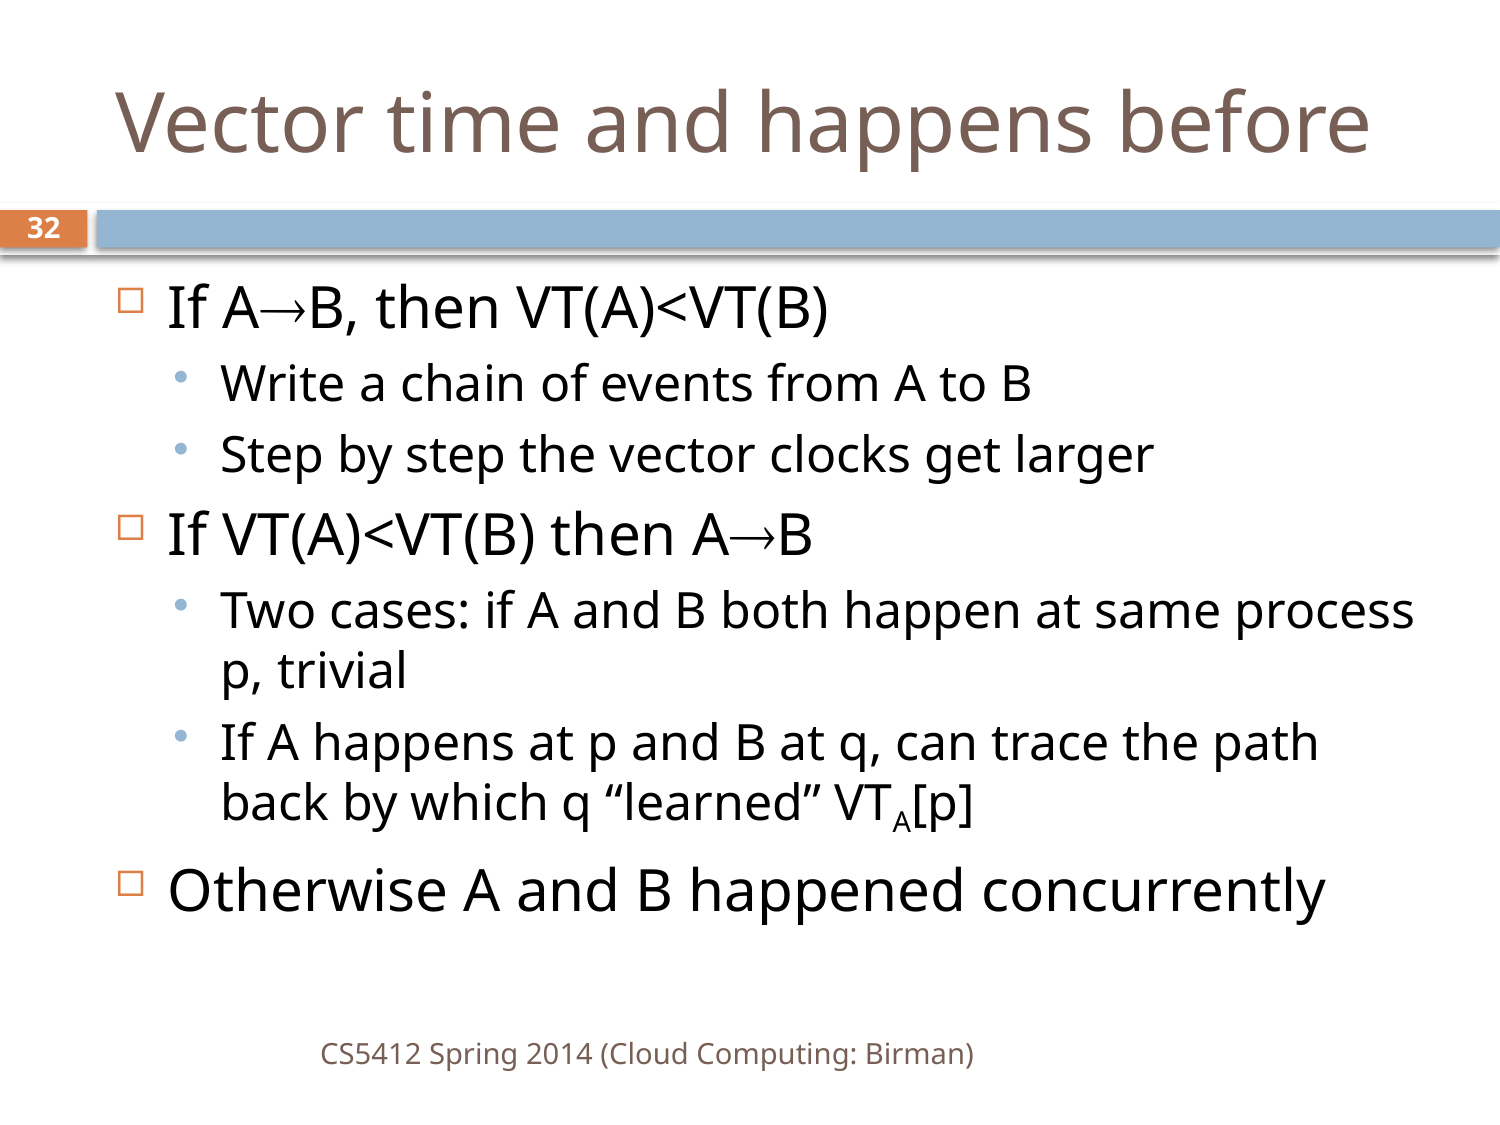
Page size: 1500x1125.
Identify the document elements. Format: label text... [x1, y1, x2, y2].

footer CS5412 Spring 2014 (Cloud Computing: Birman) [99, 1024, 990, 1085]
slide_number 32 [0, 208, 88, 249]
list If AB, then VT(A)<VT(B) Write a chain of events from A to B Step by step the vector clocks get larger If VT(A)<VT(B) then AB Two cases: if A and B both happen at same process p, trivial If A happens at p and B at q, can trace the path back by which q “learned” VTA[p] Otherwise A and B happened concurrently [100, 262, 1438, 1005]
title Vector time and happens before [100, 37, 1438, 200]
